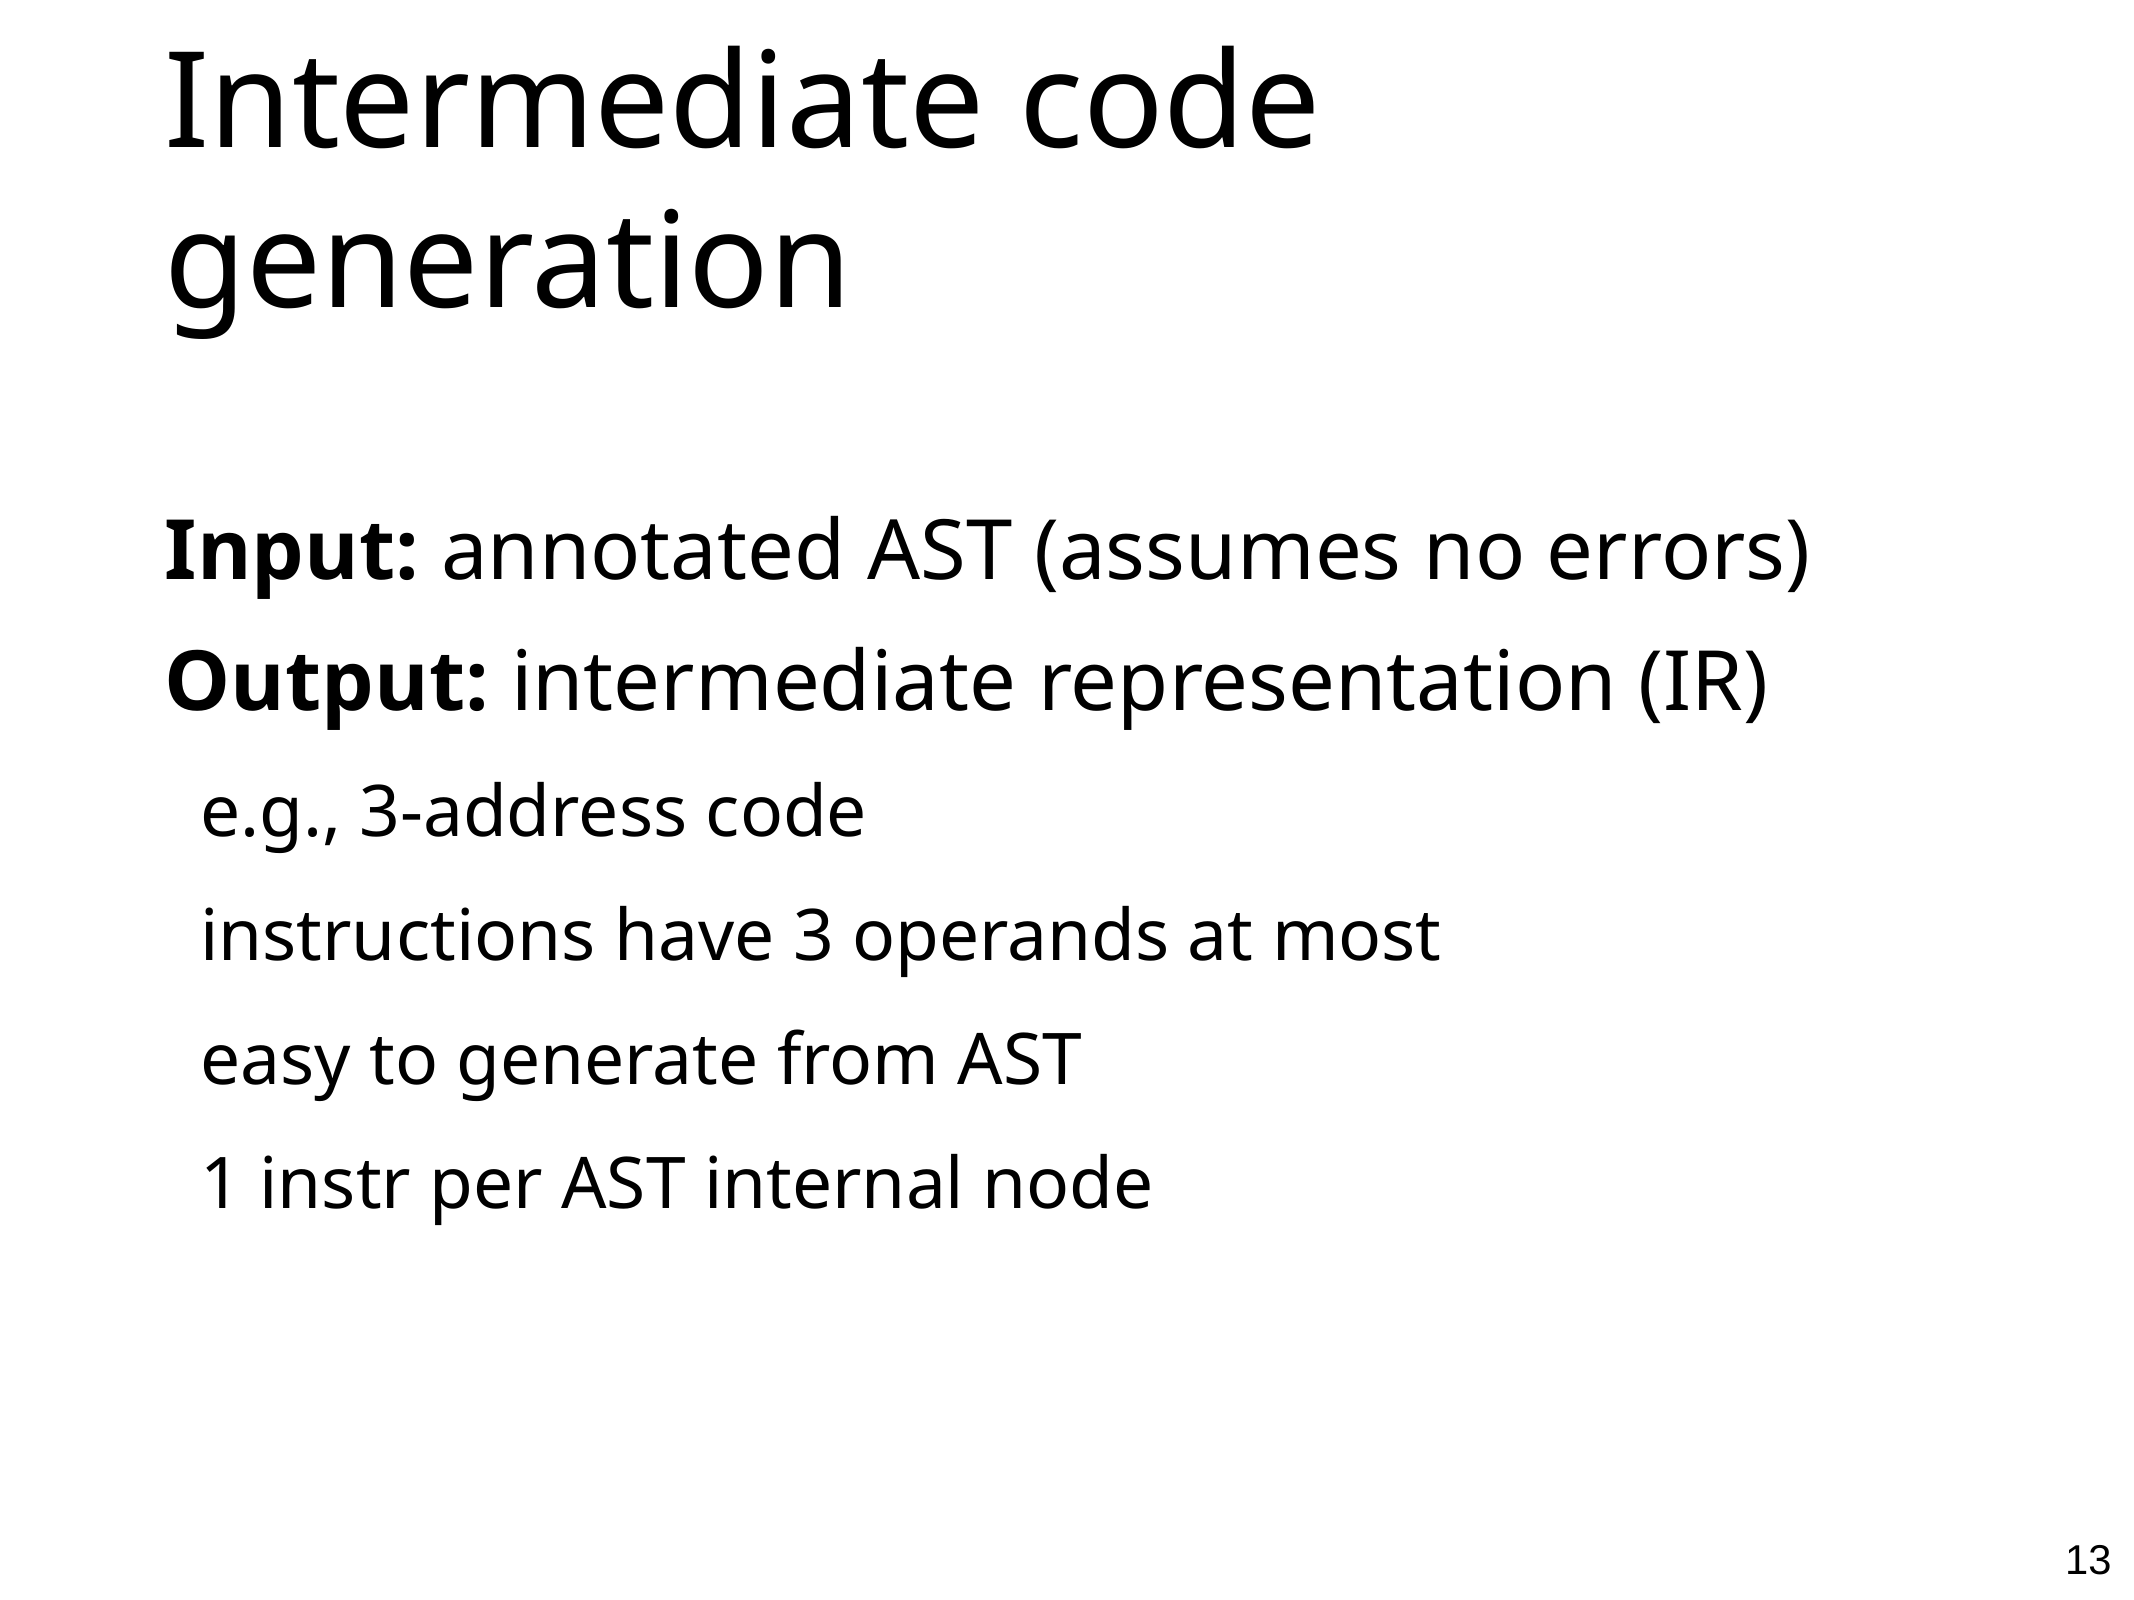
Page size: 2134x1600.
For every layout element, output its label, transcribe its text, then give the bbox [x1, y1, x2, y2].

title Intermediate code generation [155, 0, 1978, 352]
list Input: annotated AST (assumes no errors) Output: intermediate representation (IR) e.g., 3-address code instructions have 3 operands at most easy to generate from AST 1 instr per AST internal node [155, 427, 1978, 1460]
slide_number 13 [2055, 1524, 2122, 1593]
